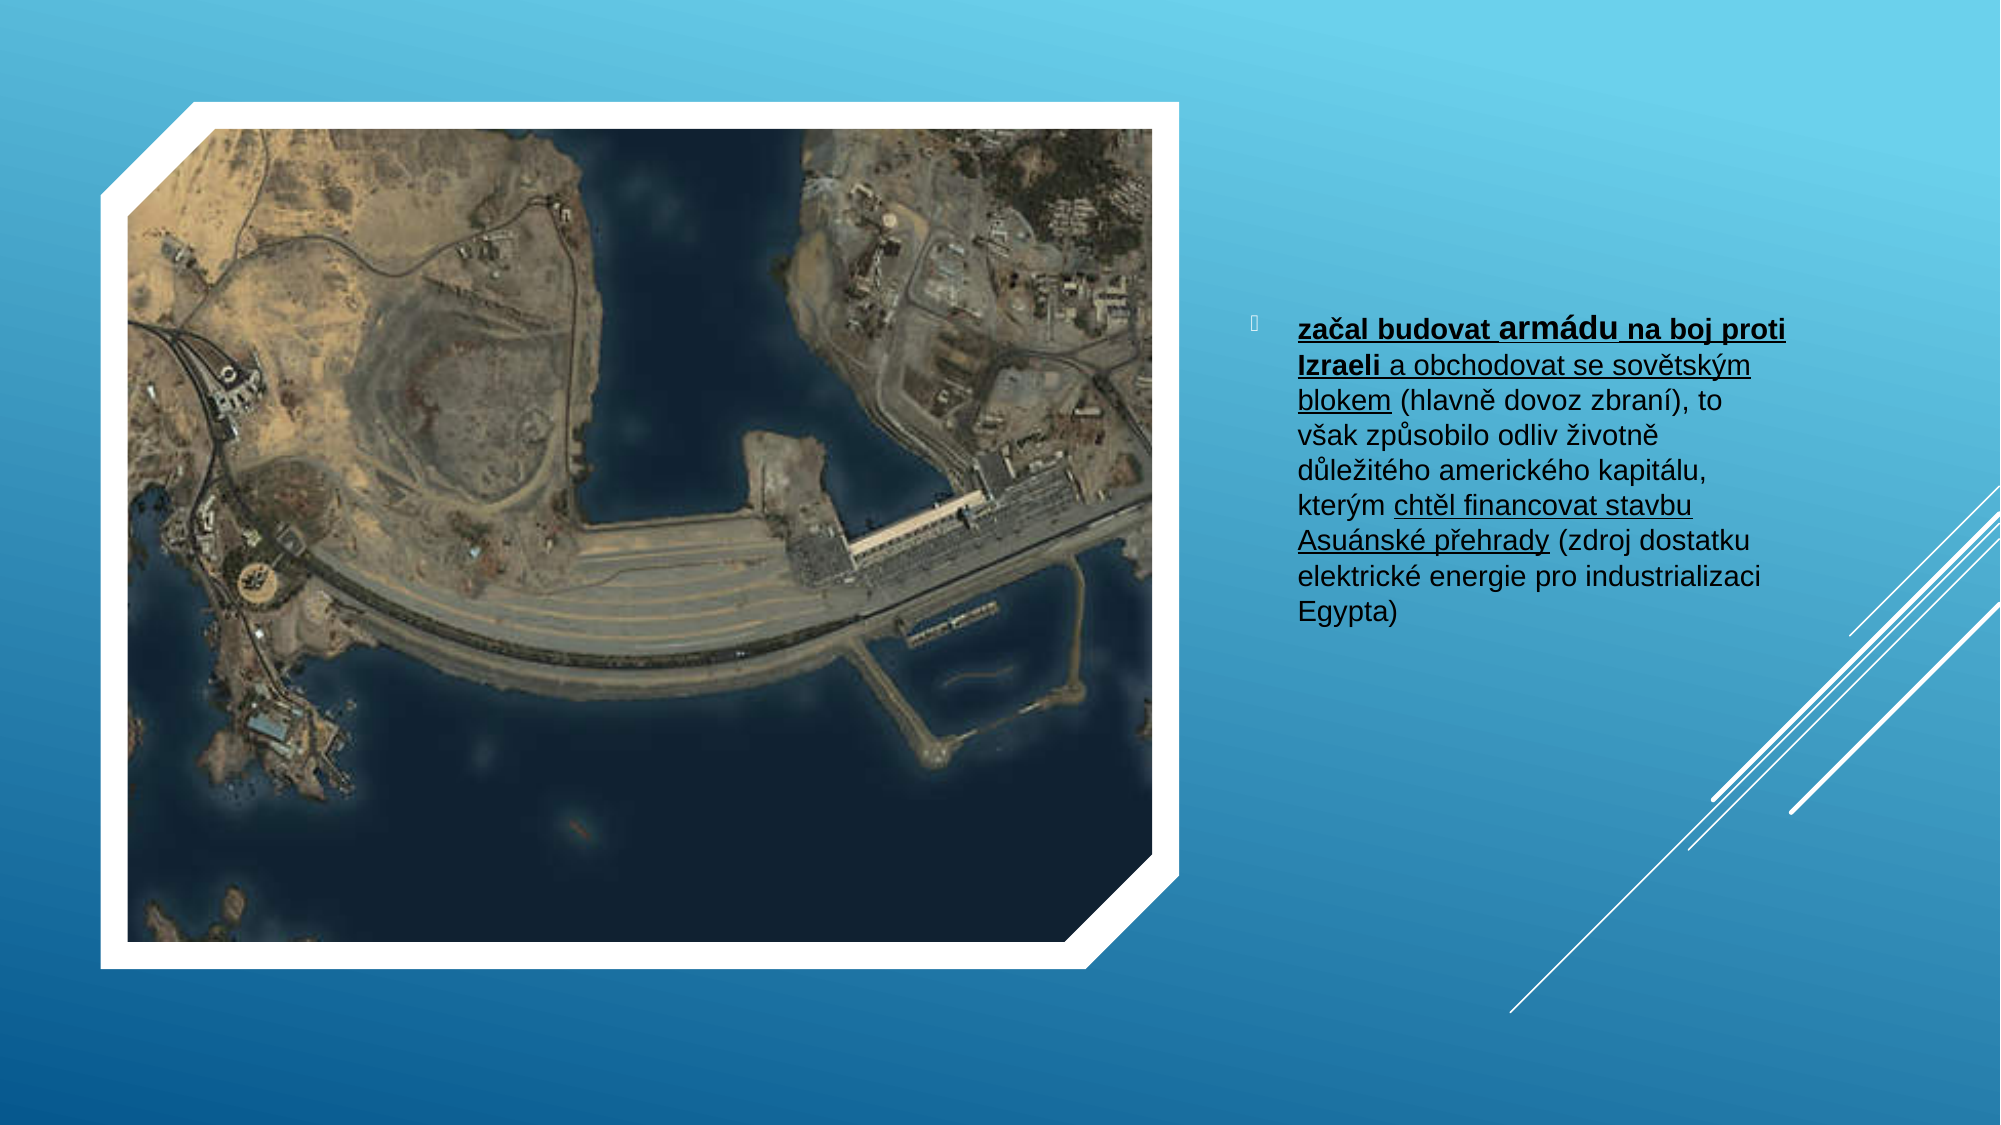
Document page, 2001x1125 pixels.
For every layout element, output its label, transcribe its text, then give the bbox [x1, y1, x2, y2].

text_box [0, 0, 2000, 1125]
picture [127, 128, 1153, 943]
list začal budovat armádu na boj proti Izraeli a obchodovat se sovětským blokem (hlavně dovoz zbraní), to však způsobilo odliv životně důležitého amerického kapitálu, kterým chtěl financovat stavbu Asuánské přehrady (zdroj dostatku elektrické energie pro industrializaci Egypta) [1235, 298, 1807, 803]
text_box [1510, 485, 2000, 1013]
text_box [99, 167, 1114, 971]
text_box [166, 100, 1181, 904]
